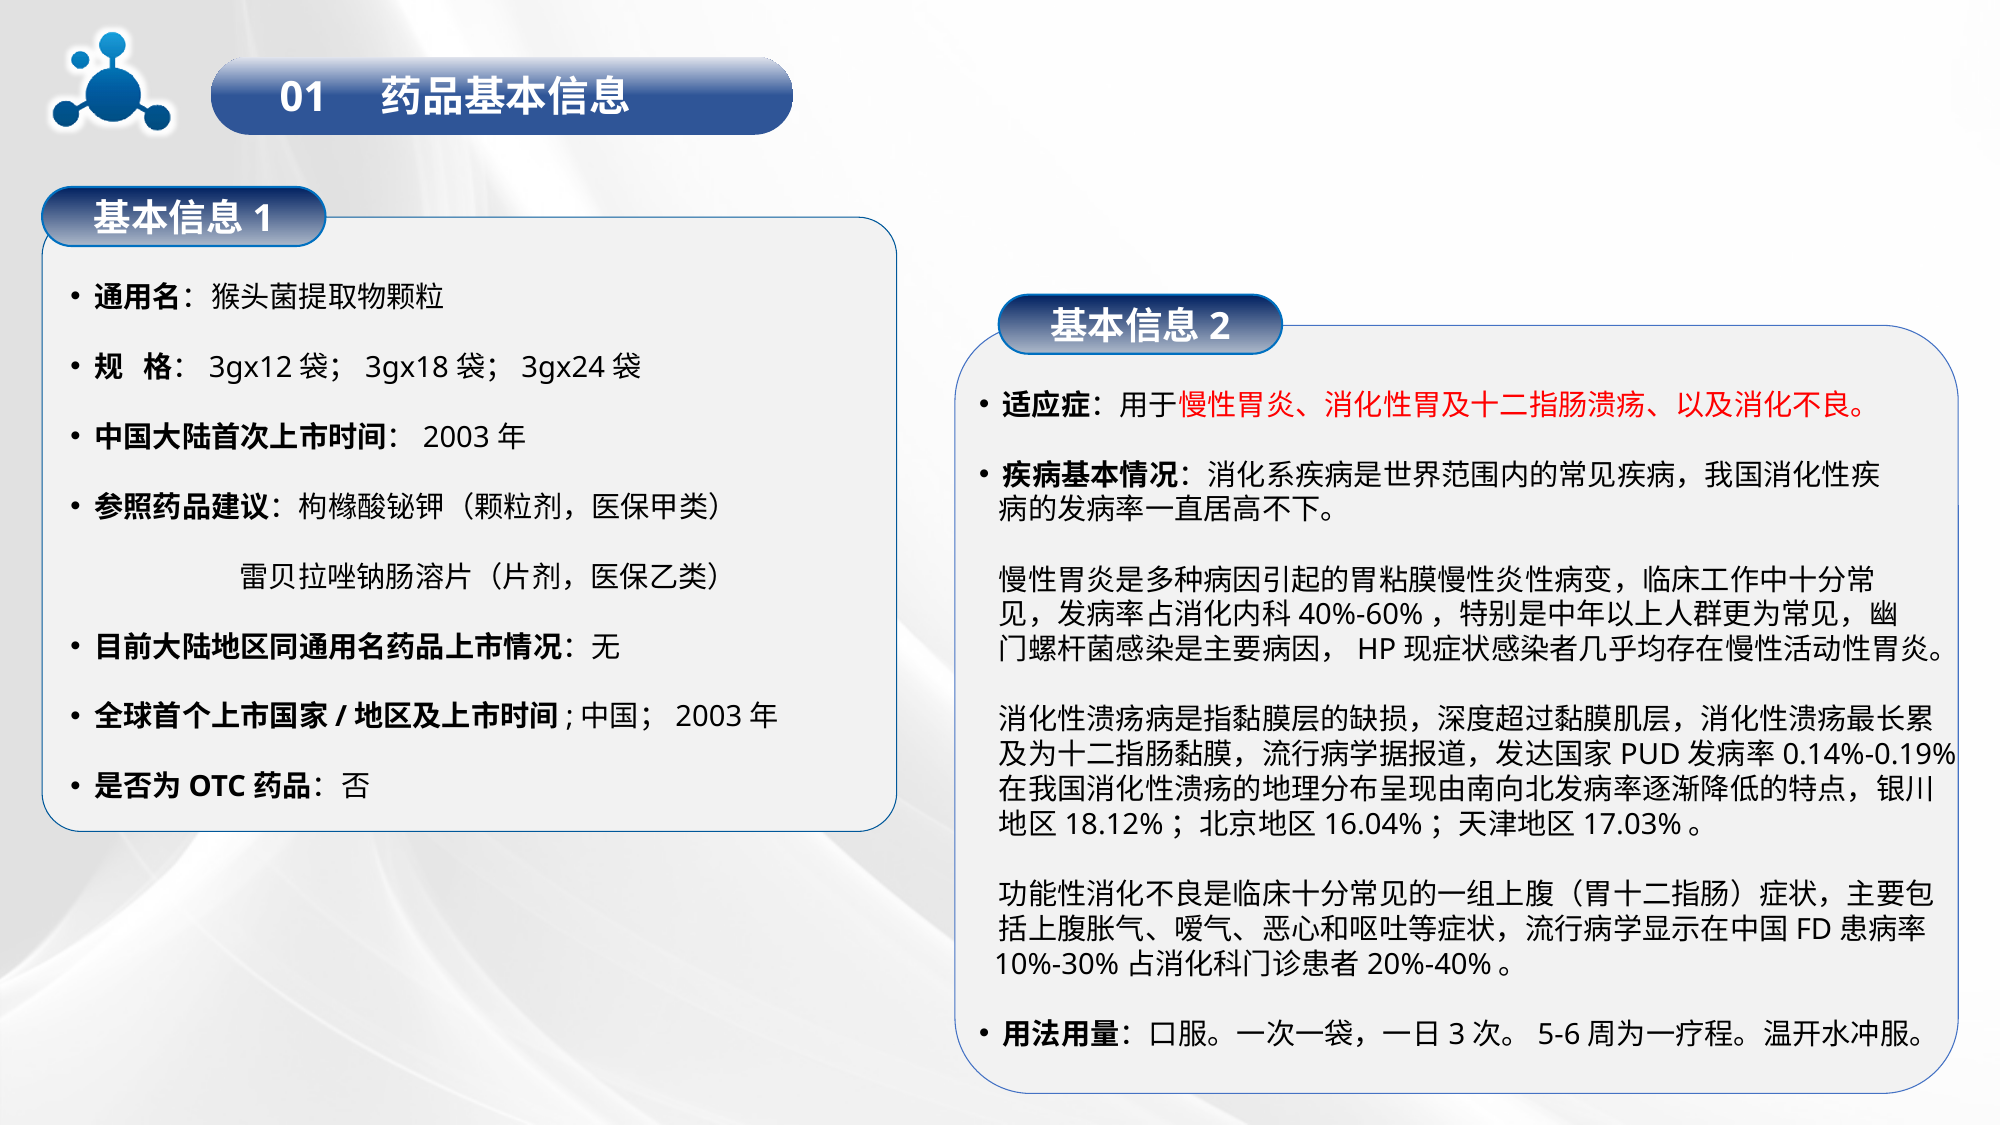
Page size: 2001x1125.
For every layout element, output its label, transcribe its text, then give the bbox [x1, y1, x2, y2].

text_box 基本信息1 [41, 186, 327, 247]
text_box [41, 216, 898, 832]
text_box 基本信息2 [998, 294, 1283, 355]
text_box 通用名：猴头菌提取物颗粒 规 格：3gx12袋；3gx18袋；3gx24袋 中国大陆首次上市时间：2003年 参照药品建议：枸橼酸铋钾（颗粒剂，医保甲类） 雷贝拉唑钠肠溶片（片剂，医保乙类） 目前大陆地区同通用名药品上市情况：无 全球首个上市国家/地区及上市时间;中国；2003年 是否为OTC药品：否 [55, 270, 887, 809]
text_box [210, 56, 794, 135]
text_box [954, 324, 1959, 1094]
picture [50, 27, 173, 134]
text_box 适应症：用于慢性胃炎、消化性胃及十二指肠溃疡、以及消化不良。 疾病基本情况：消化系疾病是世界范围内的常见疾病，我国消化性疾 病的发病率一直居高不下。 慢性胃炎是多种病因引起的胃粘膜慢性炎性病变，临床工作中十分常 见，发病率占消化内科40%-60%，特别是中年以上人群更为常见，幽 门螺杆菌感染是主要病因，HP现症状感染者几乎均存在慢性活动性胃炎。 消化性溃疡病是指黏膜层的缺损，深度超过黏膜肌层，消化性溃疡最长累 及为十二指肠黏膜，流行病学据报道，发达国家PUD发病率0.14%-0.19% 在我国消化性溃疡的地理分布呈现由南向北发病率逐渐降低的特点，银川 地区18.12%；北京地区16.04%；天津地区17.03%。 功能性消化不良是临床十分常见的一组上腹（胃十二指肠）症状，主要包 括上腹胀气、嗳气、恶心和呕吐等症状，流行病学显示在中国FD患病率 10%-30%占消化科门诊患者20%-40%。 用法用量：口服。一次一袋，一日3次。5-6周为一疗程。温开水冲服。 [964, 378, 1941, 977]
